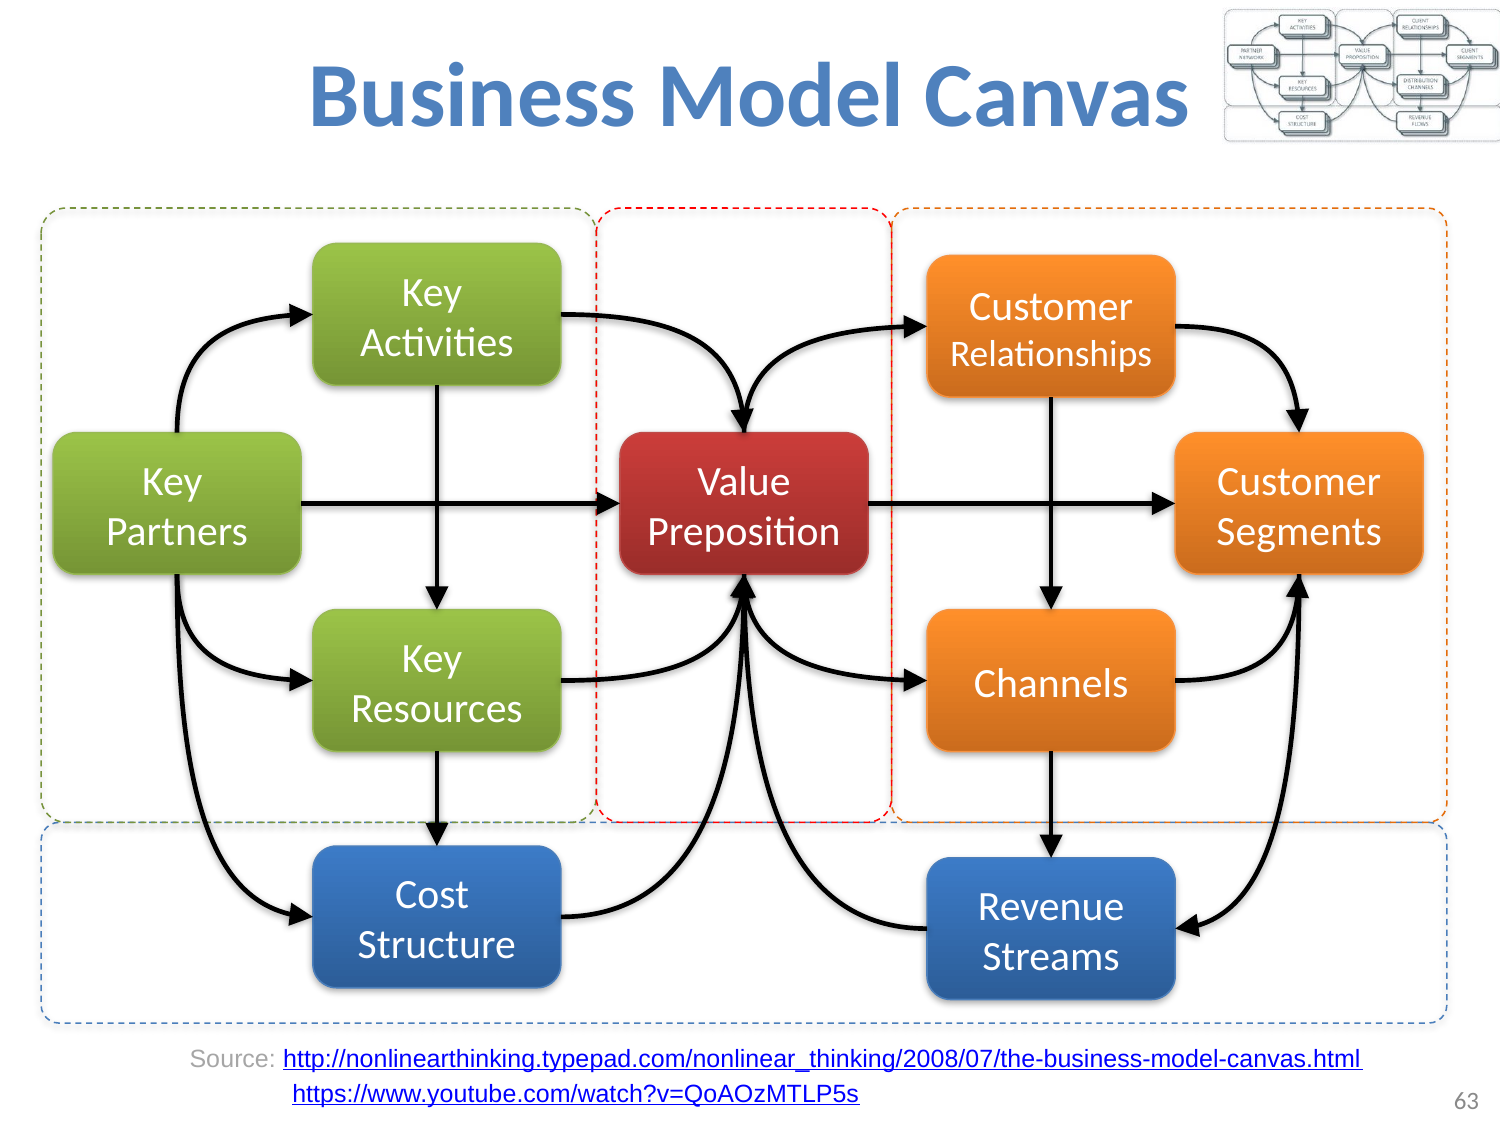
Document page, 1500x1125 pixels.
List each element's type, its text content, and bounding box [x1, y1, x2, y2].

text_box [73, 677, 417, 814]
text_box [782, 287, 889, 472]
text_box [185, 305, 305, 442]
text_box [560, 573, 745, 918]
text_box [596, 374, 892, 572]
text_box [743, 573, 928, 929]
picture [1222, 6, 1500, 145]
text_box [596, 207, 892, 383]
slide_number 63 [1144, 1069, 1495, 1125]
text_box [41, 207, 594, 823]
text_box [892, 208, 1447, 823]
text_box Source: http://nonlinearthinking.typepad.com/nonlinear_thinking/2008/07/the-business-model-canvas.html [135, 1034, 1418, 1080]
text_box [1174, 326, 1300, 433]
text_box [191, 559, 299, 696]
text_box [781, 535, 889, 720]
text_box https://www.youtube.com/watch?v=QoAOzMTLP5s [277, 1070, 1329, 1115]
title Business Model Canvas [75, 7, 1425, 173]
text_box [560, 314, 745, 433]
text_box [1174, 573, 1300, 681]
text_box [41, 825, 1447, 1024]
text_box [1059, 689, 1415, 814]
